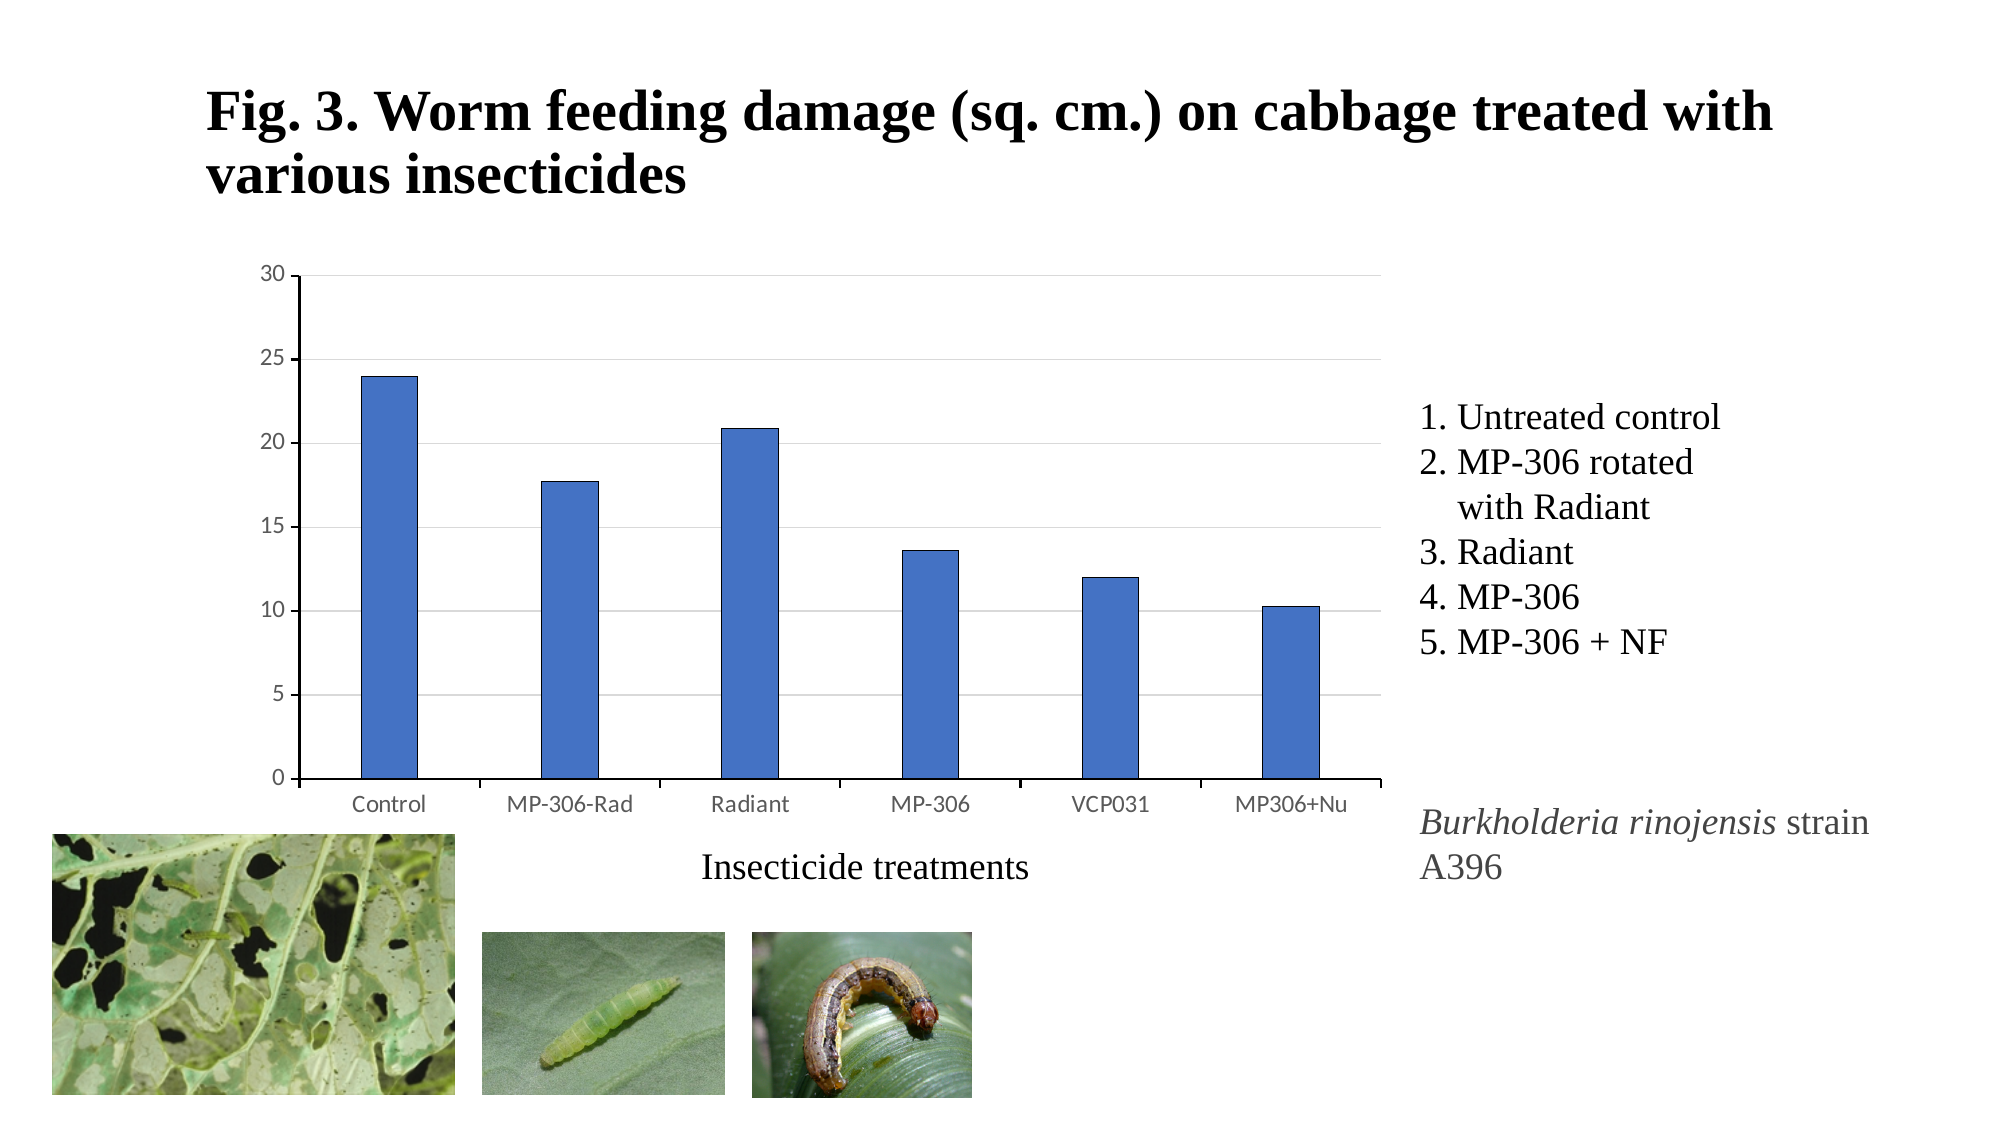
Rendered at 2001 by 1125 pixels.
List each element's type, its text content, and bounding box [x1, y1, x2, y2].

text_box Insecticide treatments [686, 834, 1088, 895]
title Fig. 3. Worm feeding damage (sq. cm.) on cabbage treated with various insecticides [191, 34, 1916, 252]
text_box 1. Untreated control 2. MP-306 rotated with Radiant 3. Radiant 4. MP-306 5. MP-306 + NF Burkholderia rinojensis strain A396 [1404, 339, 1916, 895]
picture [52, 834, 455, 1095]
picture [752, 932, 972, 1098]
chart [236, 251, 1405, 831]
picture [482, 932, 725, 1095]
